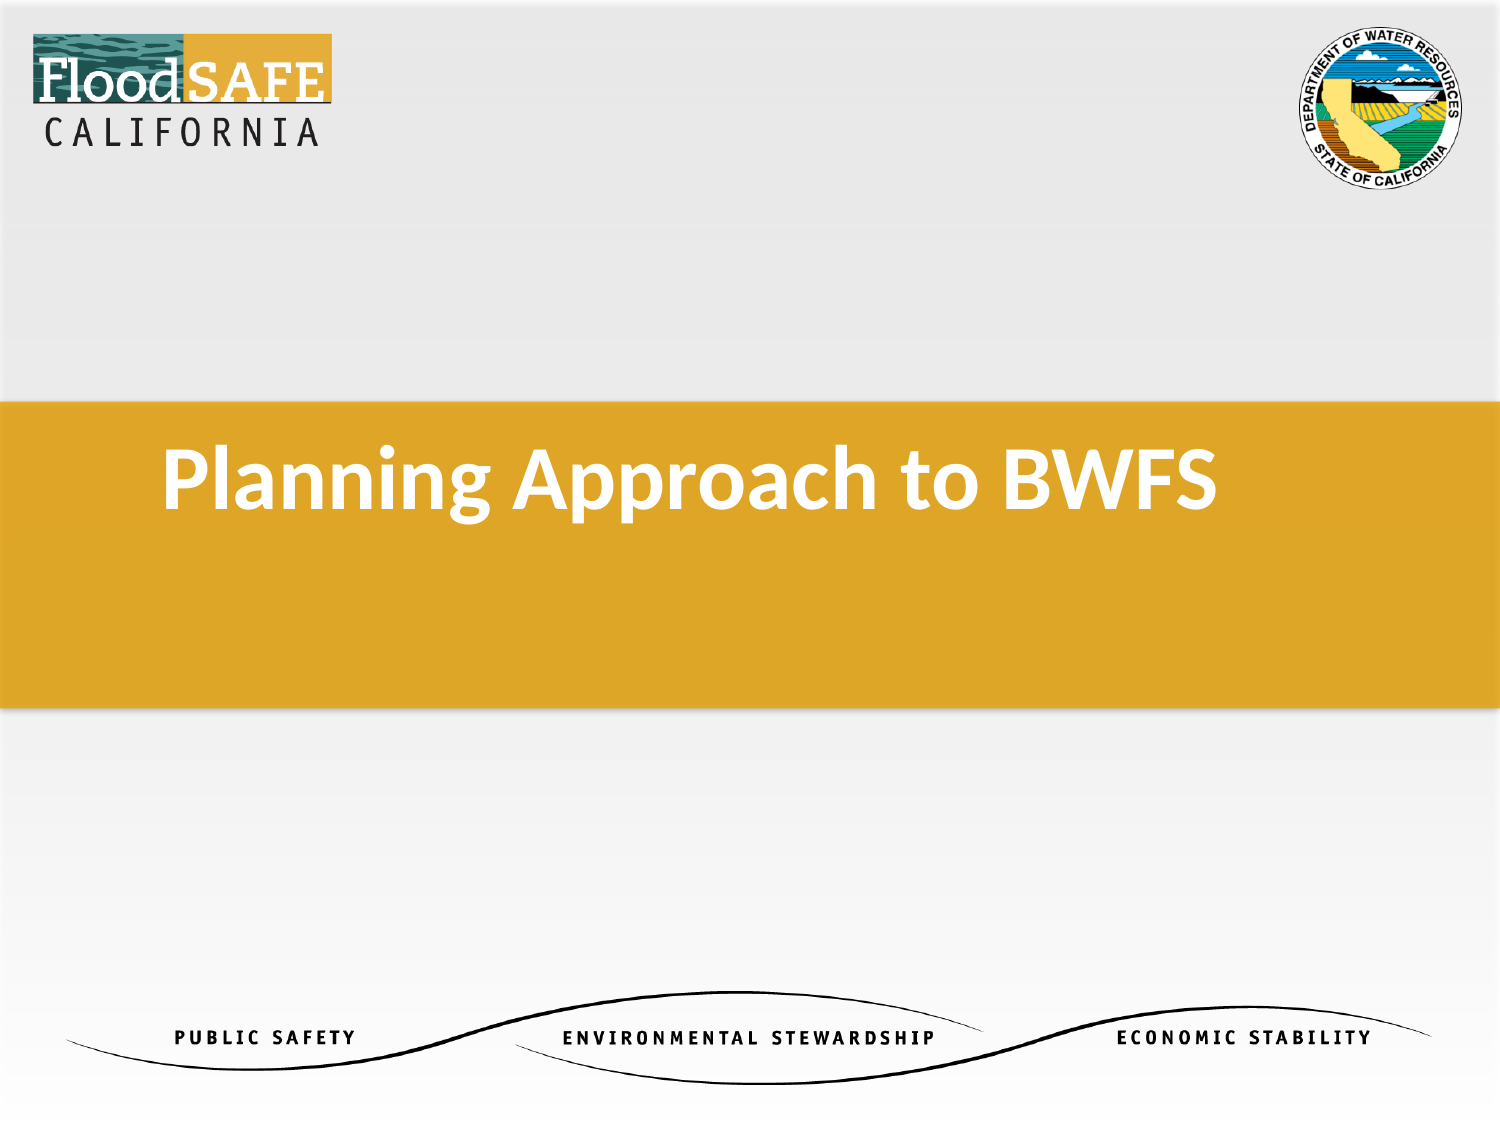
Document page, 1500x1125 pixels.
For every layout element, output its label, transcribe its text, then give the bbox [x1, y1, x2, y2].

picture [66, 991, 1432, 1085]
title Planning Approach to BWFS [146, 409, 1308, 706]
picture [24, 24, 340, 159]
picture [1297, 24, 1463, 190]
